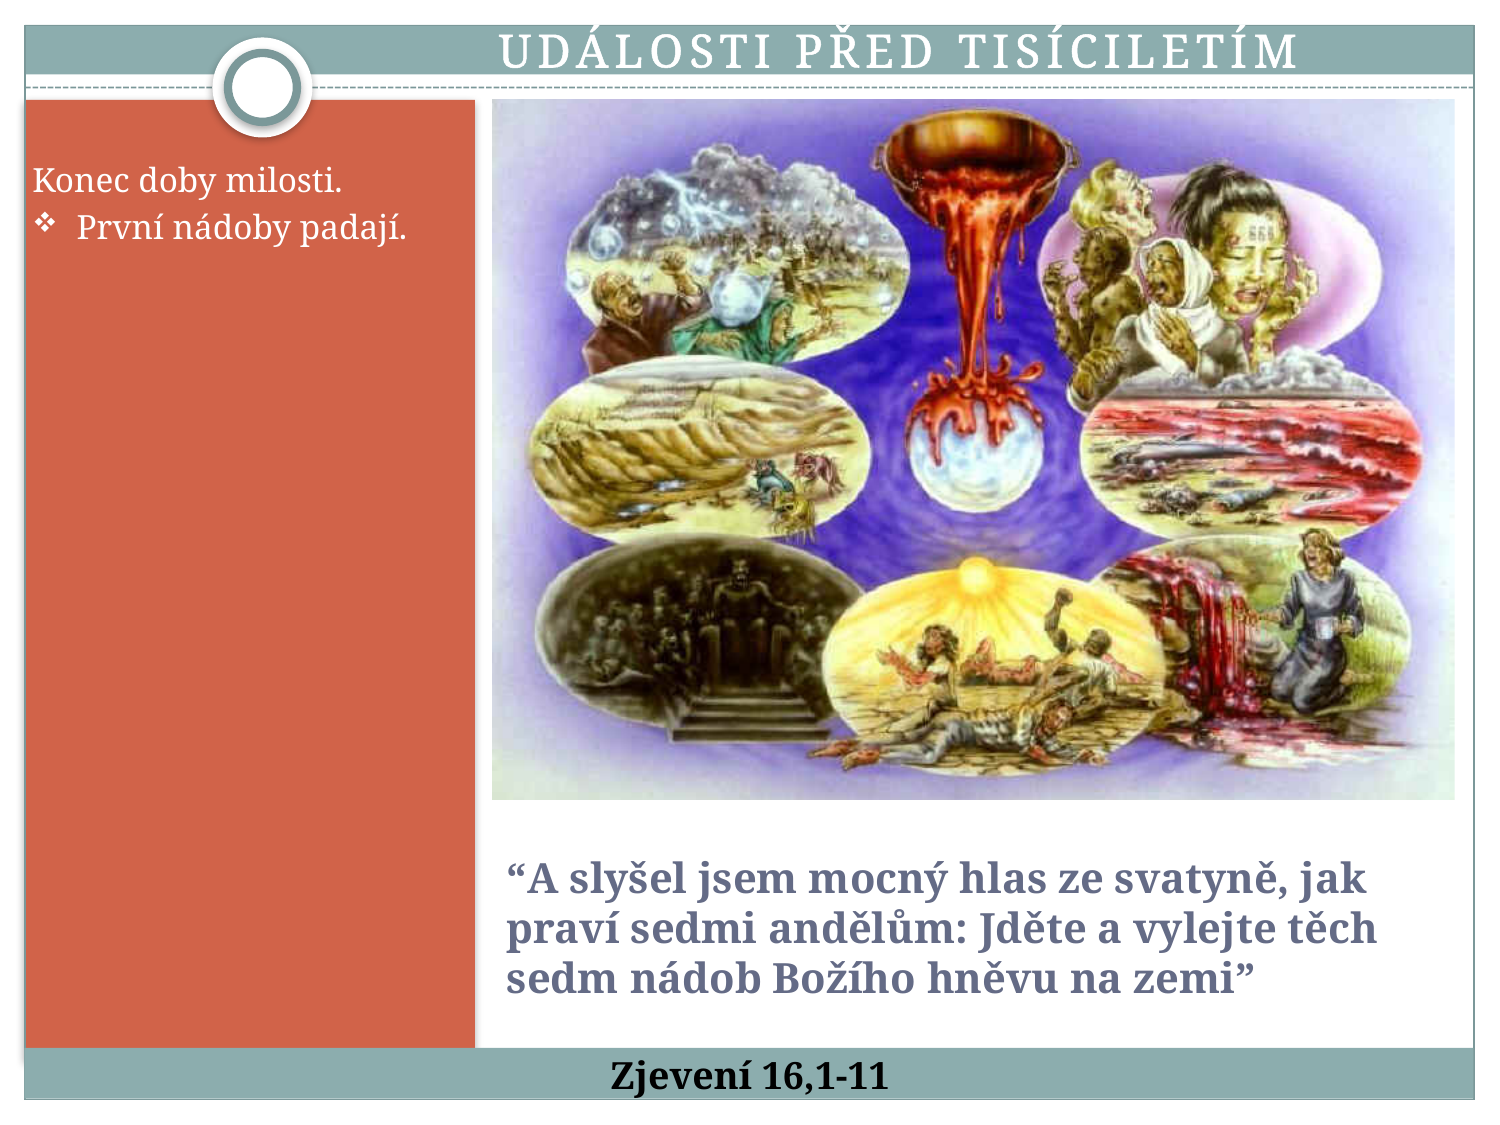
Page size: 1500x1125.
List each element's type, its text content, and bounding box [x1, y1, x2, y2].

text_box UDÁLOSTI PŘED TISÍCILETÍM [301, 14, 1495, 84]
list Konec doby milosti. První nádoby padají. [17, 151, 479, 805]
picture [491, 99, 1455, 801]
title “A slyšel jsem mocný hlas ze svatyně, jak praví sedmi andělům: Jděte a vylejte těch sedm nádob Božího hněvu na zemi” [492, 844, 1455, 1048]
text_box Zjevení 16,1-11 [595, 1045, 905, 1105]
